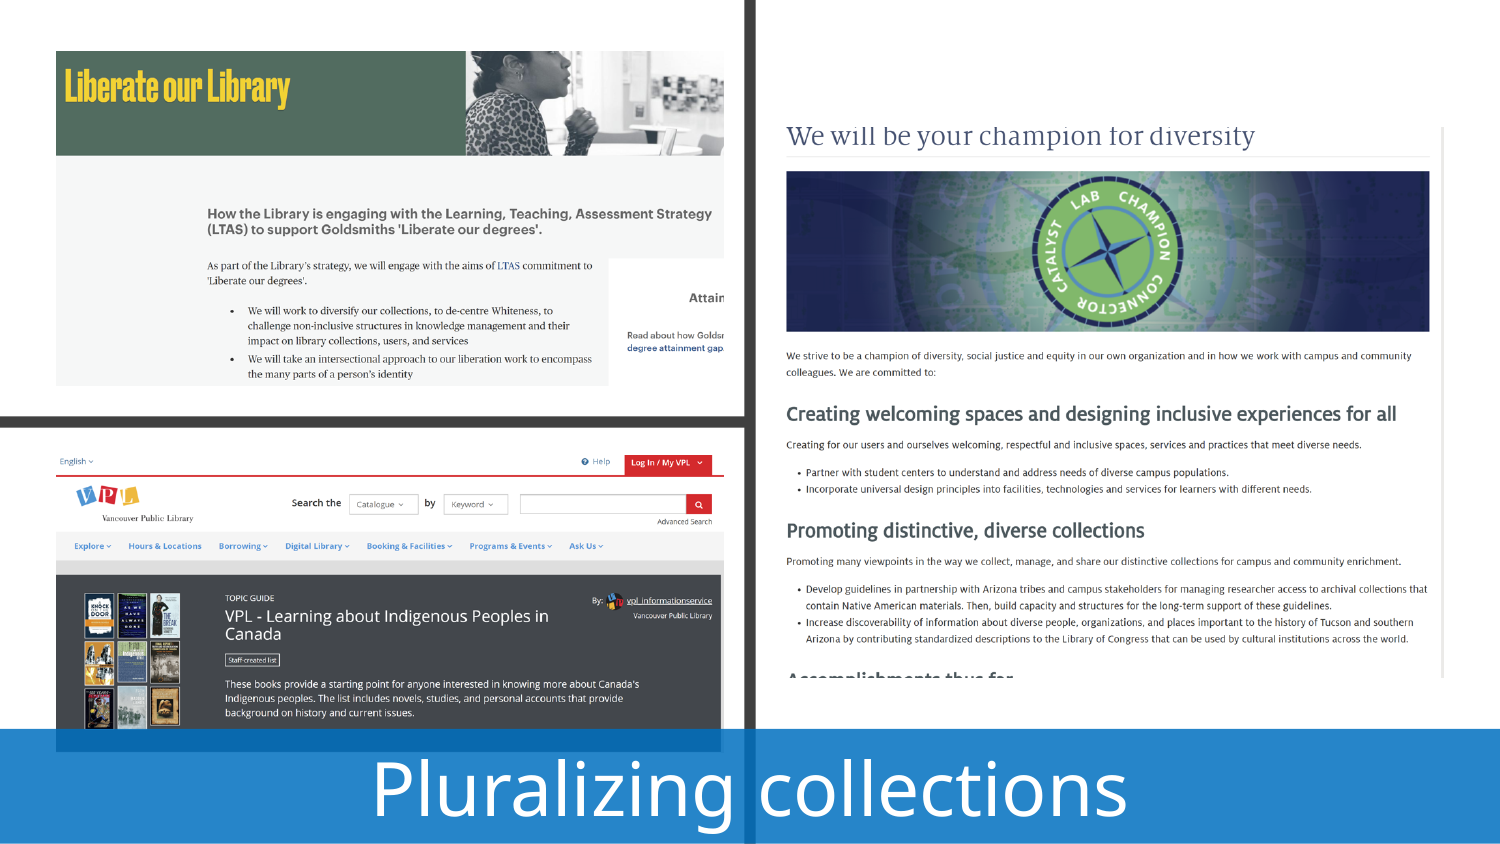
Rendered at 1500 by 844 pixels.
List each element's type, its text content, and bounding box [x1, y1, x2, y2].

picture [56, 455, 724, 753]
text_box Pluralizing collections [0, 728, 1500, 844]
picture [56, 51, 724, 386]
picture [776, 127, 1444, 678]
text_box [743, 0, 757, 728]
text_box [0, 415, 755, 429]
